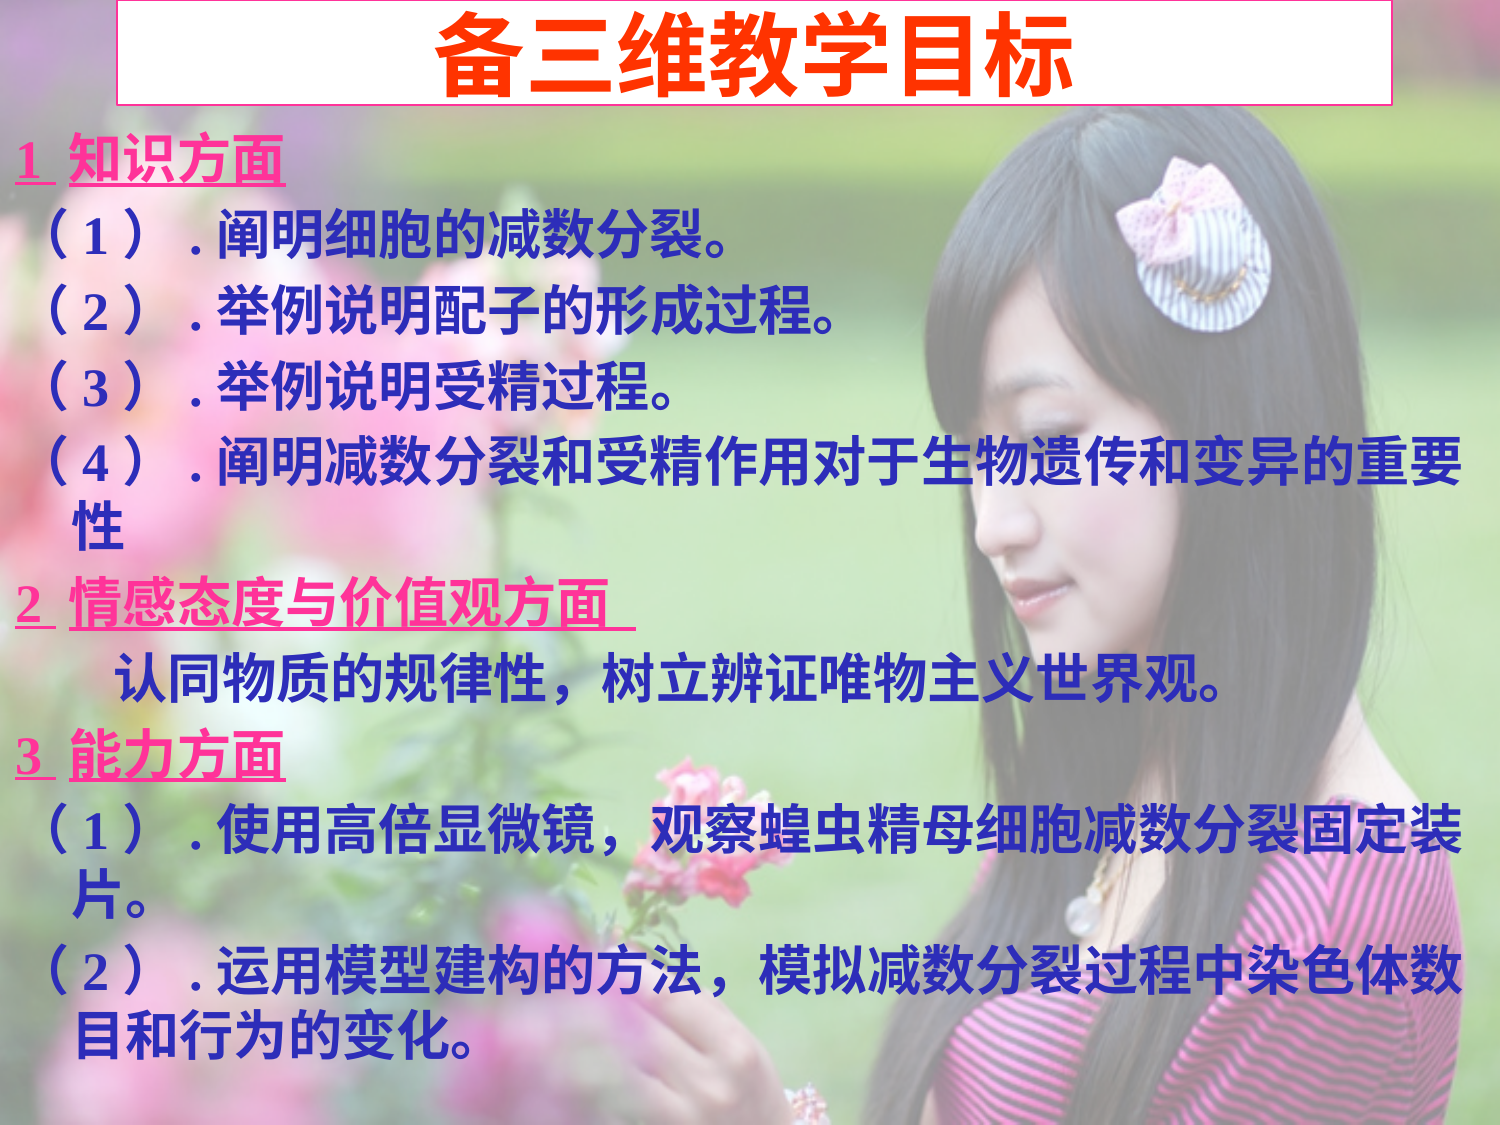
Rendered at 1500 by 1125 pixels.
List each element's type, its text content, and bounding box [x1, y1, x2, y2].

list 1 知识方面 （1）.阐明细胞的减数分裂。 （2）.举例说明配子的形成过程。 （3）.举例说明受精过程。 （4）.阐明减数分裂和受精作用对于生物遗传和变异的重要性 2 情感态度与价值观方面 认同物质的规律性，树立辨证唯物主义世界观。 3 能力方面 （1）.使用高倍显微镜，观察蝗虫精母细胞减数分裂固定装片。 （2）.运用模型建构的方法，模拟减数分裂过程中染色体数目和行为的变化。 [0, 116, 1500, 1125]
title 备三维教学目标 [116, 0, 1393, 106]
text_box 四分体 [0, 0, 1500, 116]
